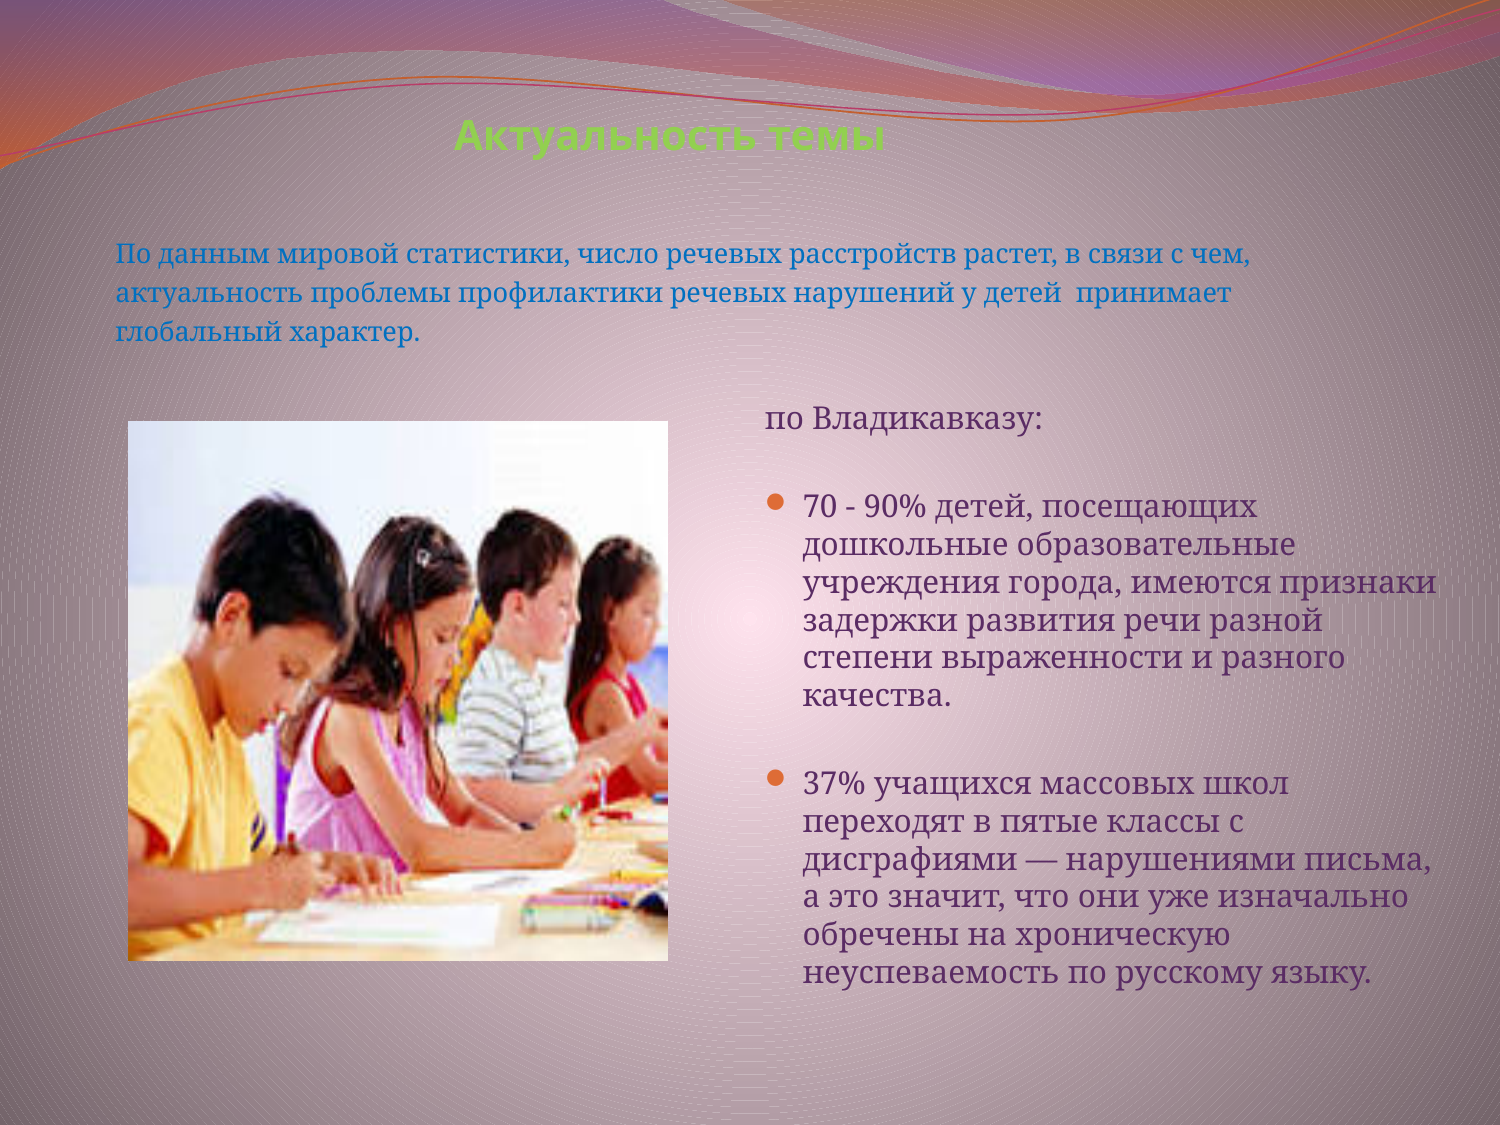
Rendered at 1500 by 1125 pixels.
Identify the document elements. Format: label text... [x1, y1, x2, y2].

picture [128, 421, 669, 962]
title Актуальность темы [328, 70, 1013, 162]
list По данным мировой статистики, число речевых расстройств растет, в связи с чем, актуальность проблемы профилактики речевых нарушений у детей принимает глобальный характер. [112, 222, 1407, 364]
list по Владикавказу: 70 - 90% детей, посещающих дошкольные образовательные учреждения города, имеются признаки задержки развития речи разной степени выраженности и разного качества. 37% учащихся массовых школ переходят в пятые классы с дисграфиями — нарушениями письма, а это значит, что они уже изначально обречены на хроническую неуспеваемость по русскому языку. [750, 398, 1465, 1014]
